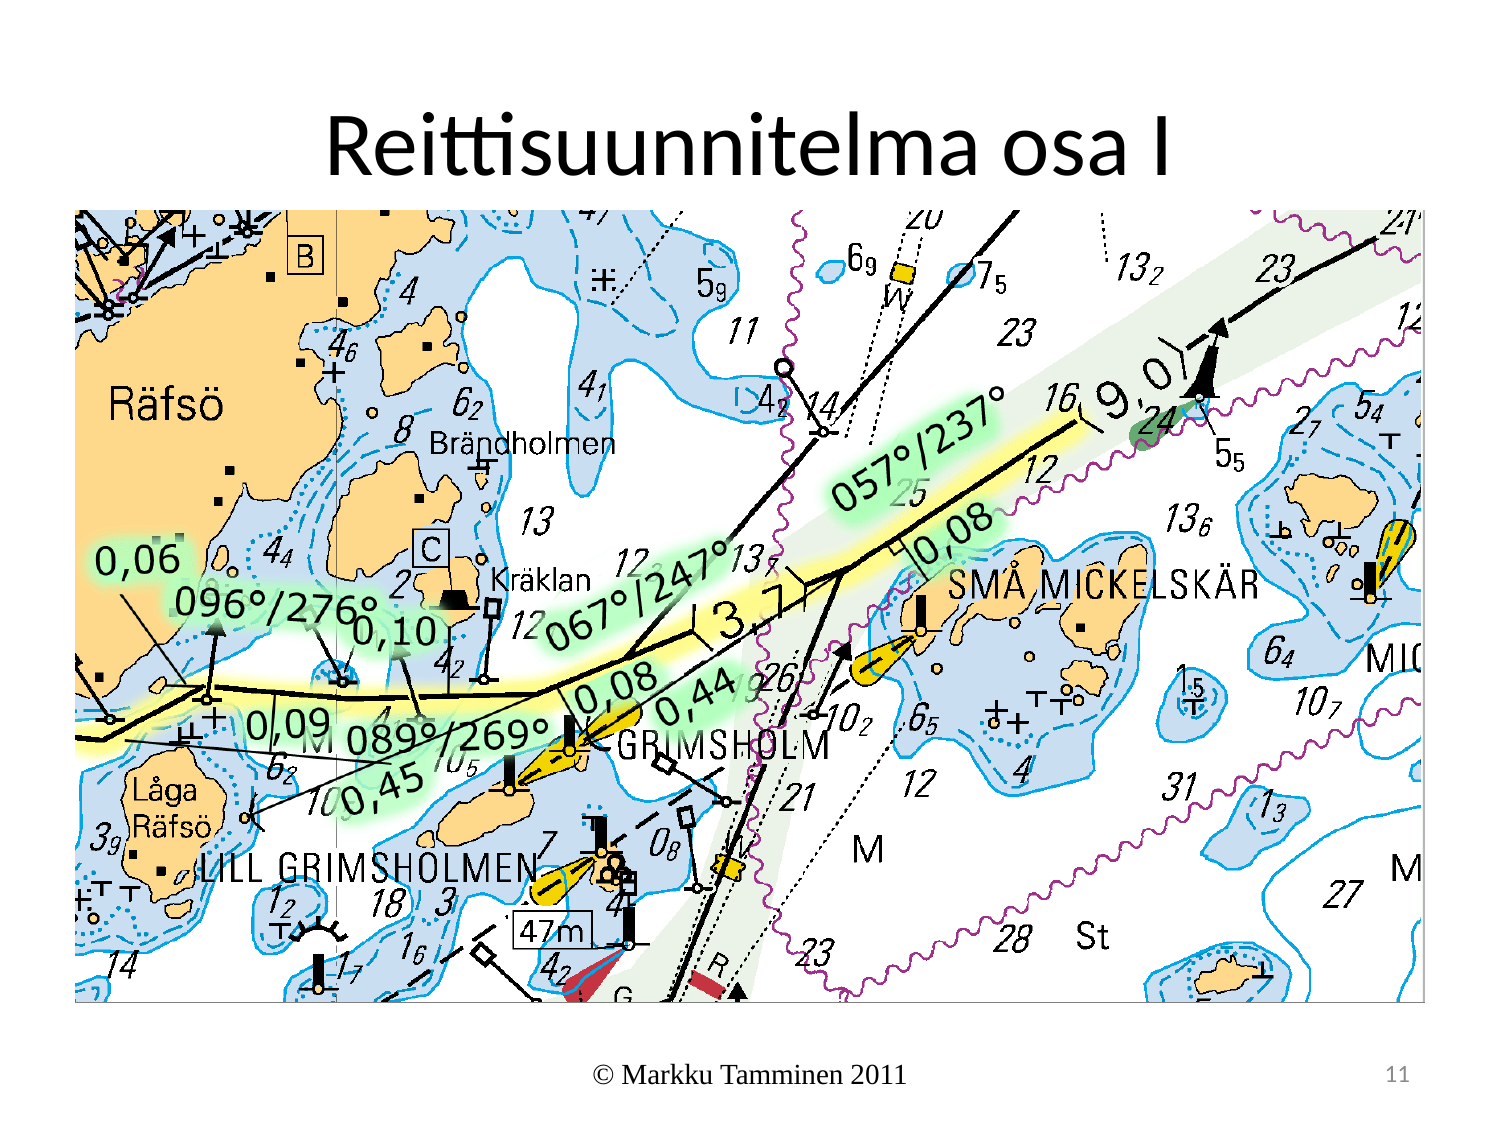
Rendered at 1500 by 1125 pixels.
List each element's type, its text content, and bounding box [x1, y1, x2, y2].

footer © Markku Tamminen 2011 [512, 1042, 988, 1103]
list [74, 210, 1426, 1003]
title Reittisuunnitelma osa I [75, 45, 1425, 210]
slide_number 11 [1074, 1042, 1425, 1103]
